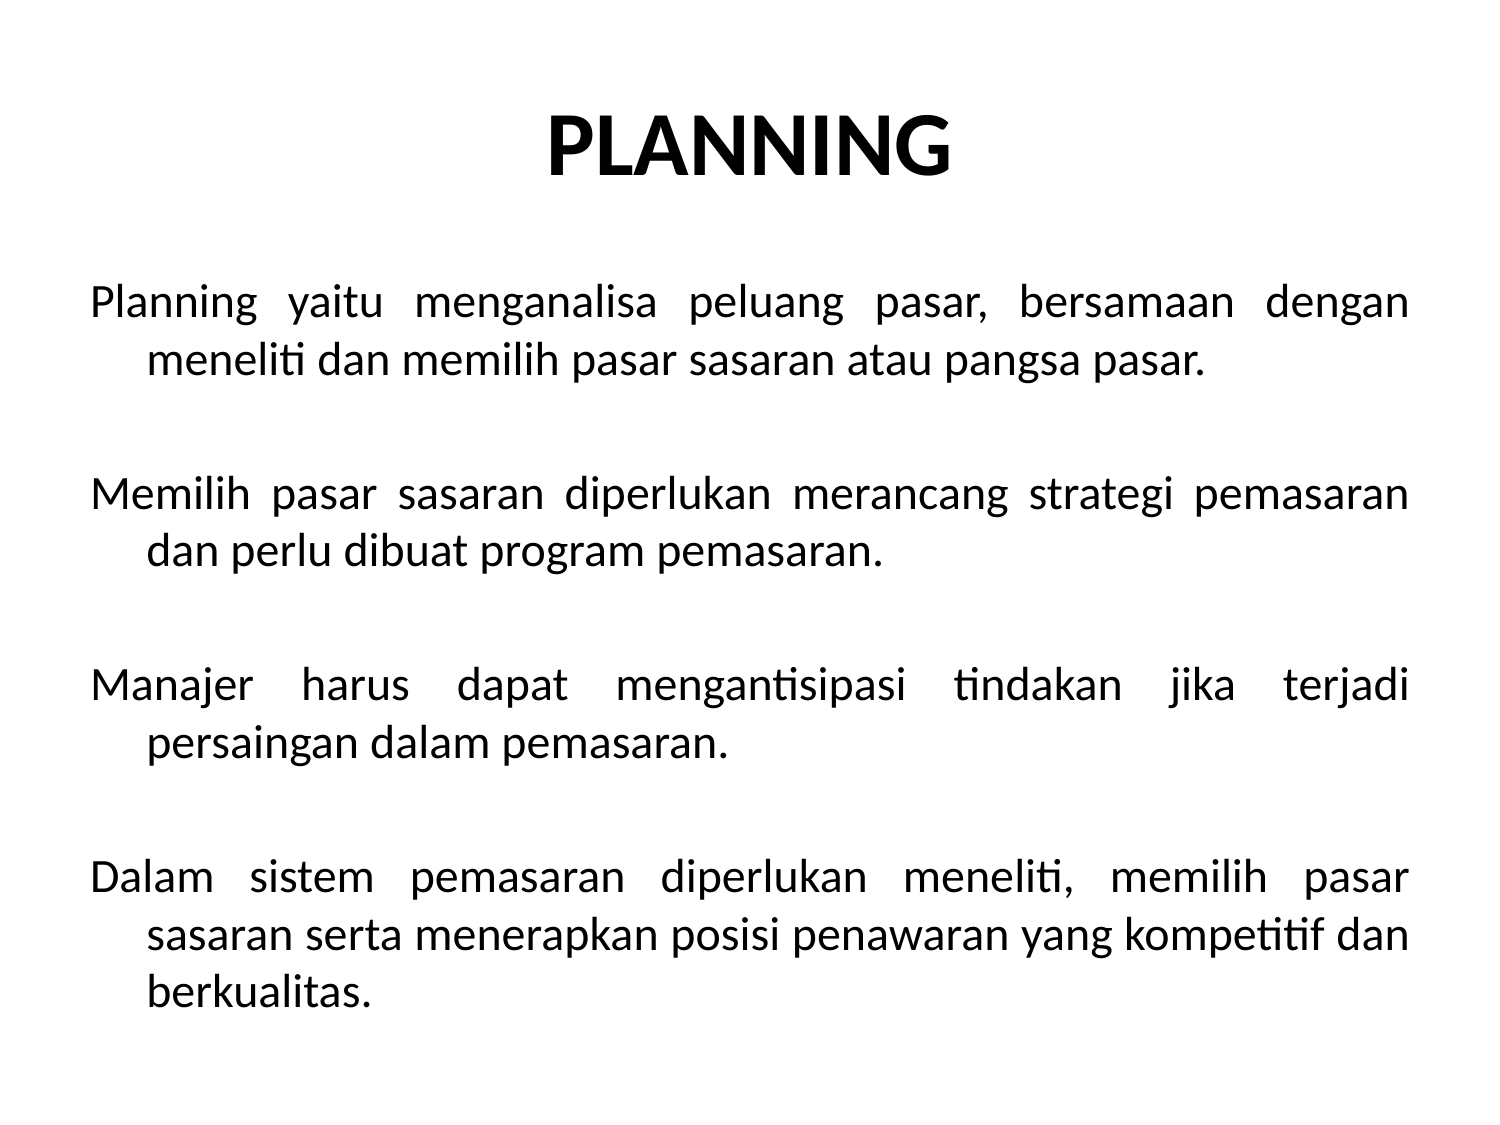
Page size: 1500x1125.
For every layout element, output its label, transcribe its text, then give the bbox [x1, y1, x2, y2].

list Planning yaitu menganalisa peluang pasar, bersamaan dengan meneliti dan memilih pasar sasaran atau pangsa pasar. Memilih pasar sasaran diperlukan merancang strategi pemasaran dan perlu dibuat program pemasaran. Manajer harus dapat mengantisipasi tindakan jika terjadi persaingan dalam pemasaran. Dalam sistem pemasaran diperlukan meneliti, memilih pasar sasaran serta menerapkan posisi penawaran yang kompetitif dan berkualitas. [75, 262, 1425, 1005]
title PLANNING [75, 45, 1425, 233]
